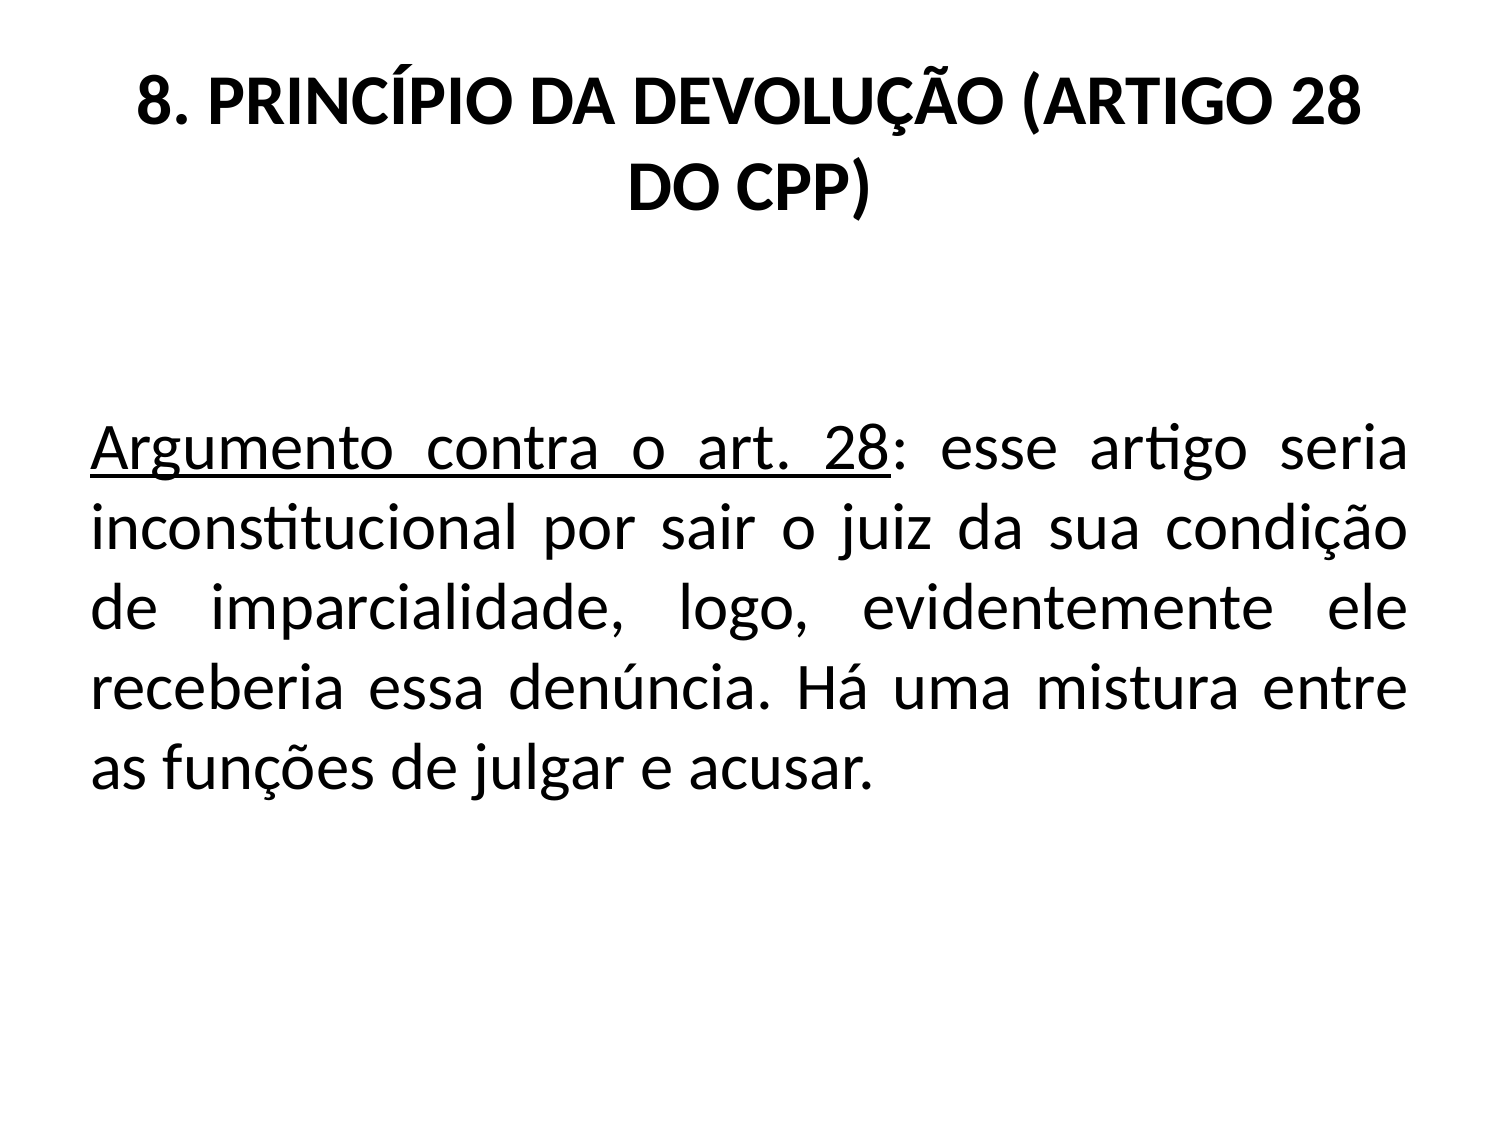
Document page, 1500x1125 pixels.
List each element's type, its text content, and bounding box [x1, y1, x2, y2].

title 8. PRINCÍPIO DA DEVOLUÇÃO (ARTIGO 28 DO CPP) [75, 45, 1425, 208]
list Argumento contra o art. 28: esse artigo seria inconstitucional por sair o juiz da sua condição de imparcialidade, logo, evidentemente ele receberia essa denúncia. Há uma mistura entre as funções de julgar e acusar. [75, 208, 1425, 1094]
